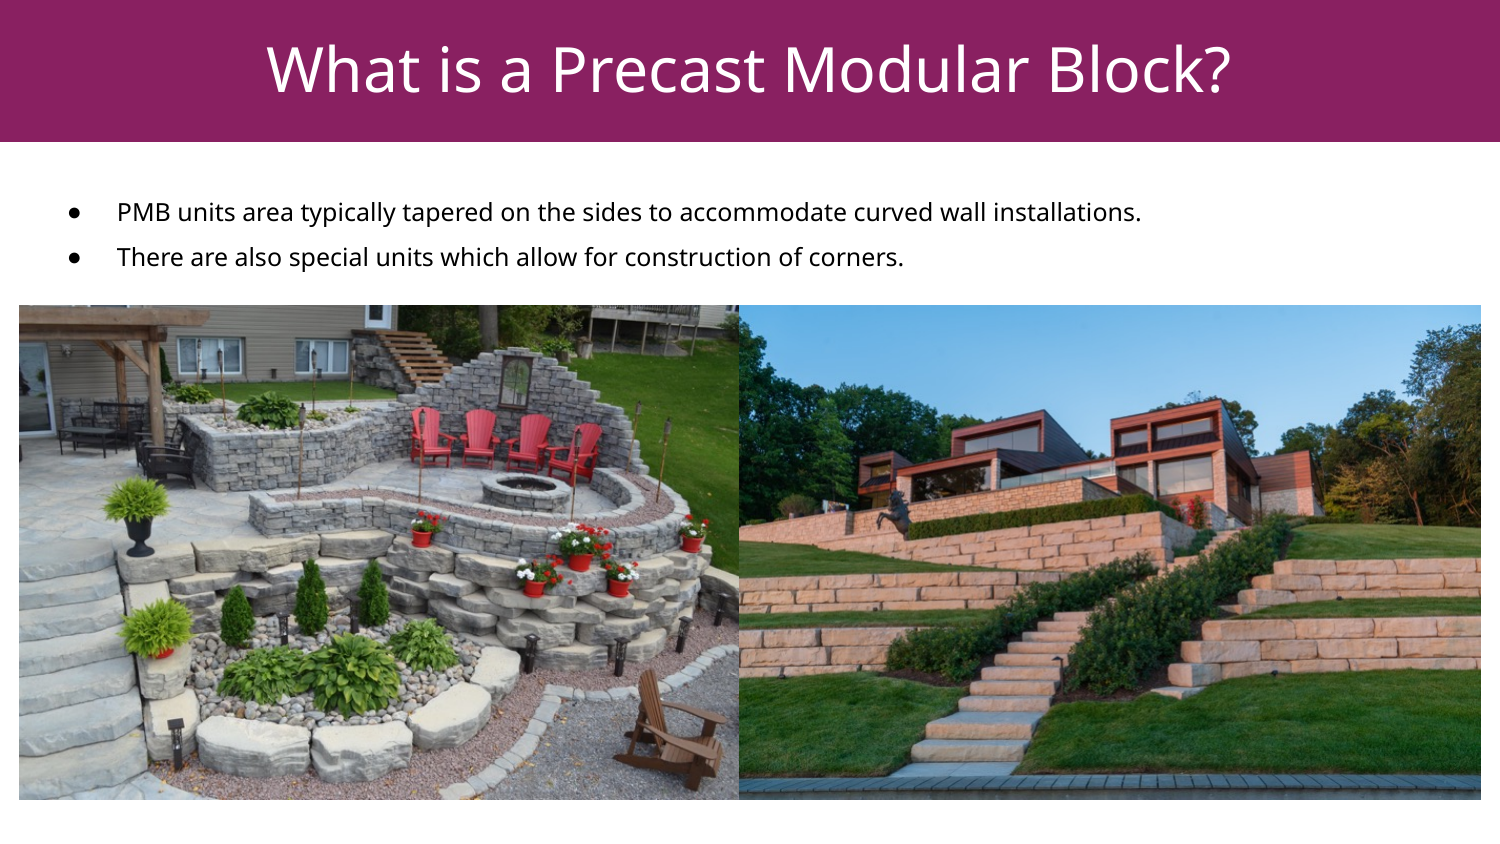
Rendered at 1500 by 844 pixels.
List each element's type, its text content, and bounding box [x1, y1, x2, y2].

text_box [0, 0, 1500, 142]
list PMB units area typically tapered on the sides to accommodate curved wall installations. There are also special units which allow for construction of corners. [26, 166, 1474, 303]
title What is a Precast Modular Block? [39, 25, 1461, 120]
picture [19, 304, 1481, 800]
